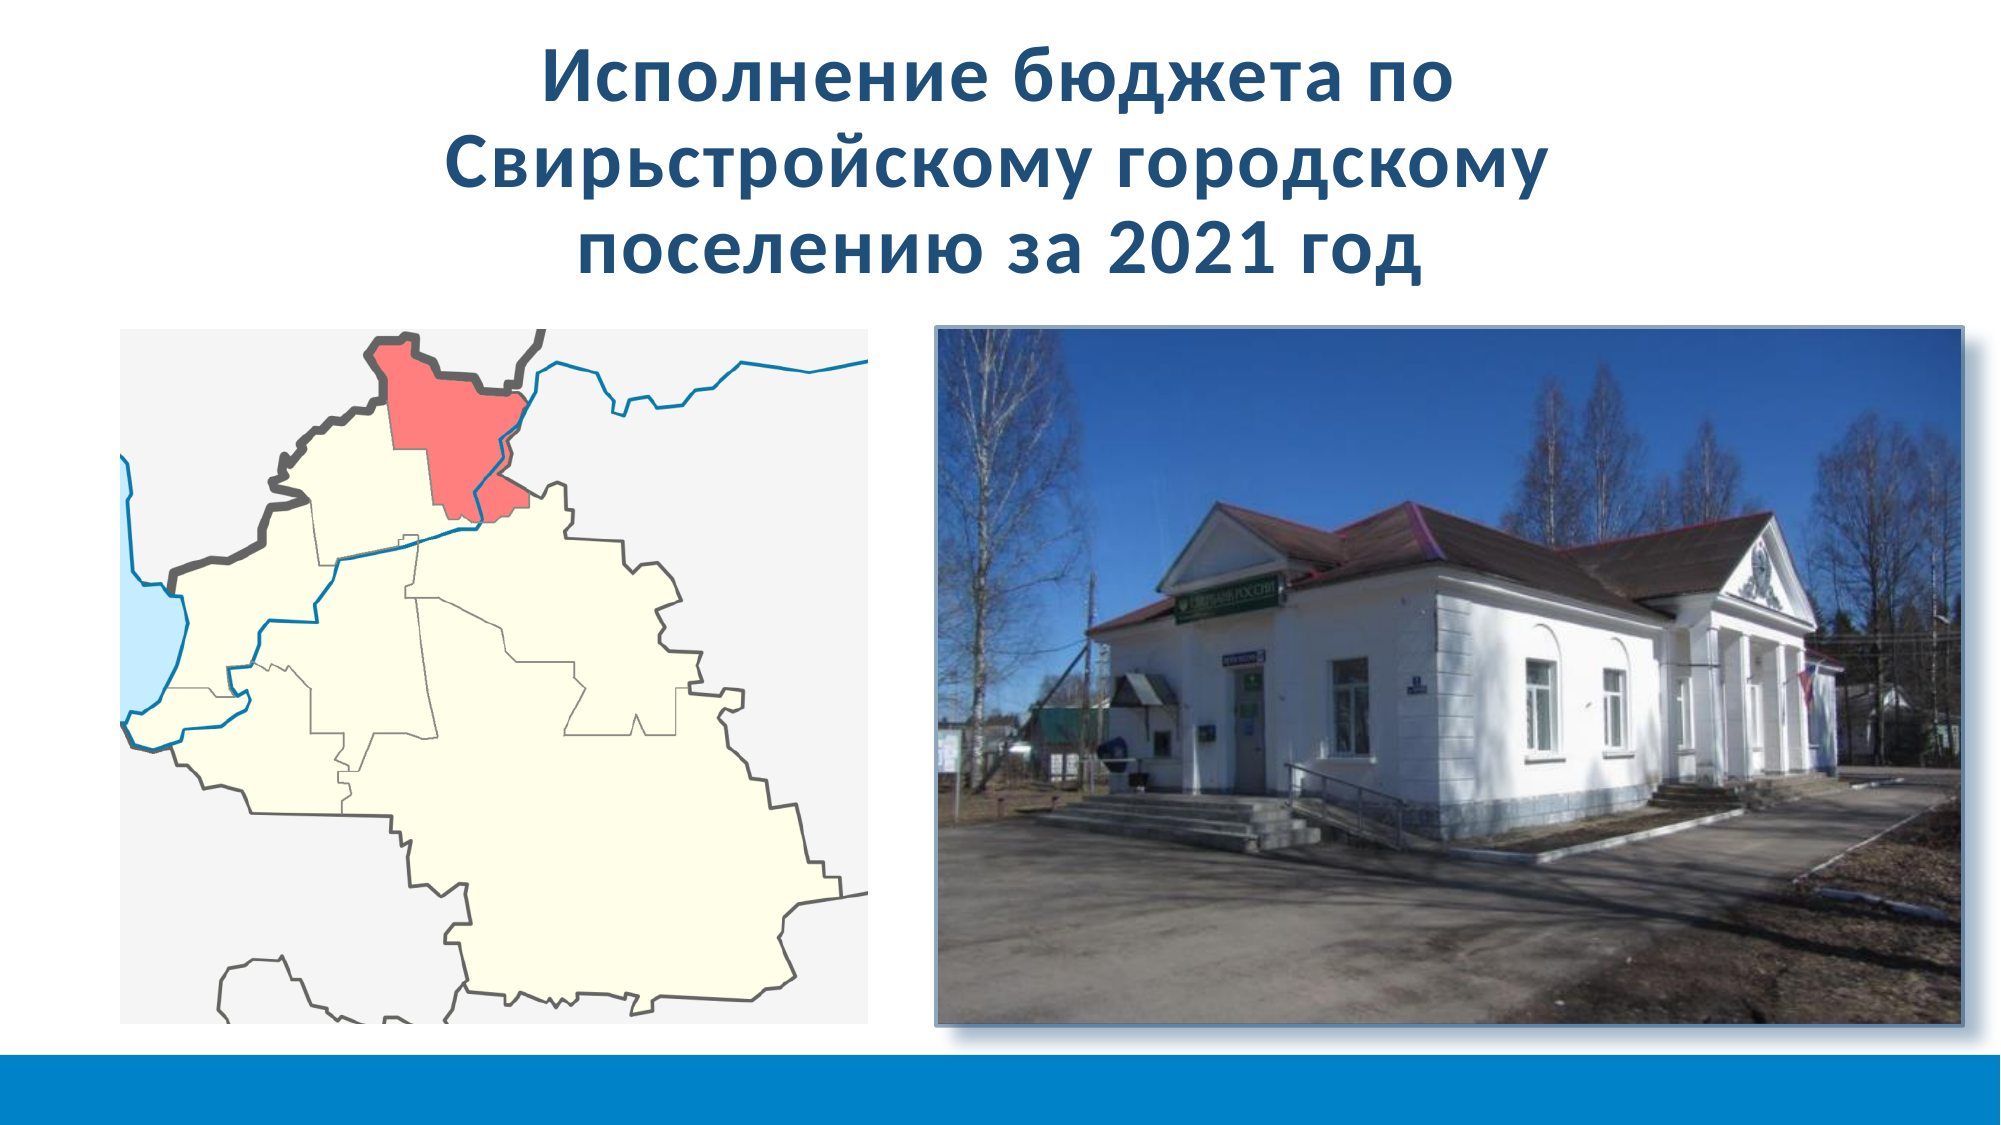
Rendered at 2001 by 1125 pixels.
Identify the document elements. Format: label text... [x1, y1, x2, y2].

picture [120, 329, 868, 1024]
picture [938, 329, 1961, 1024]
text_box [0, 1054, 2000, 1125]
title Исполнение бюджета по Свирьстройскому городскому поселению за 2021 год [317, 25, 1683, 299]
picture [120, 460, 185, 721]
